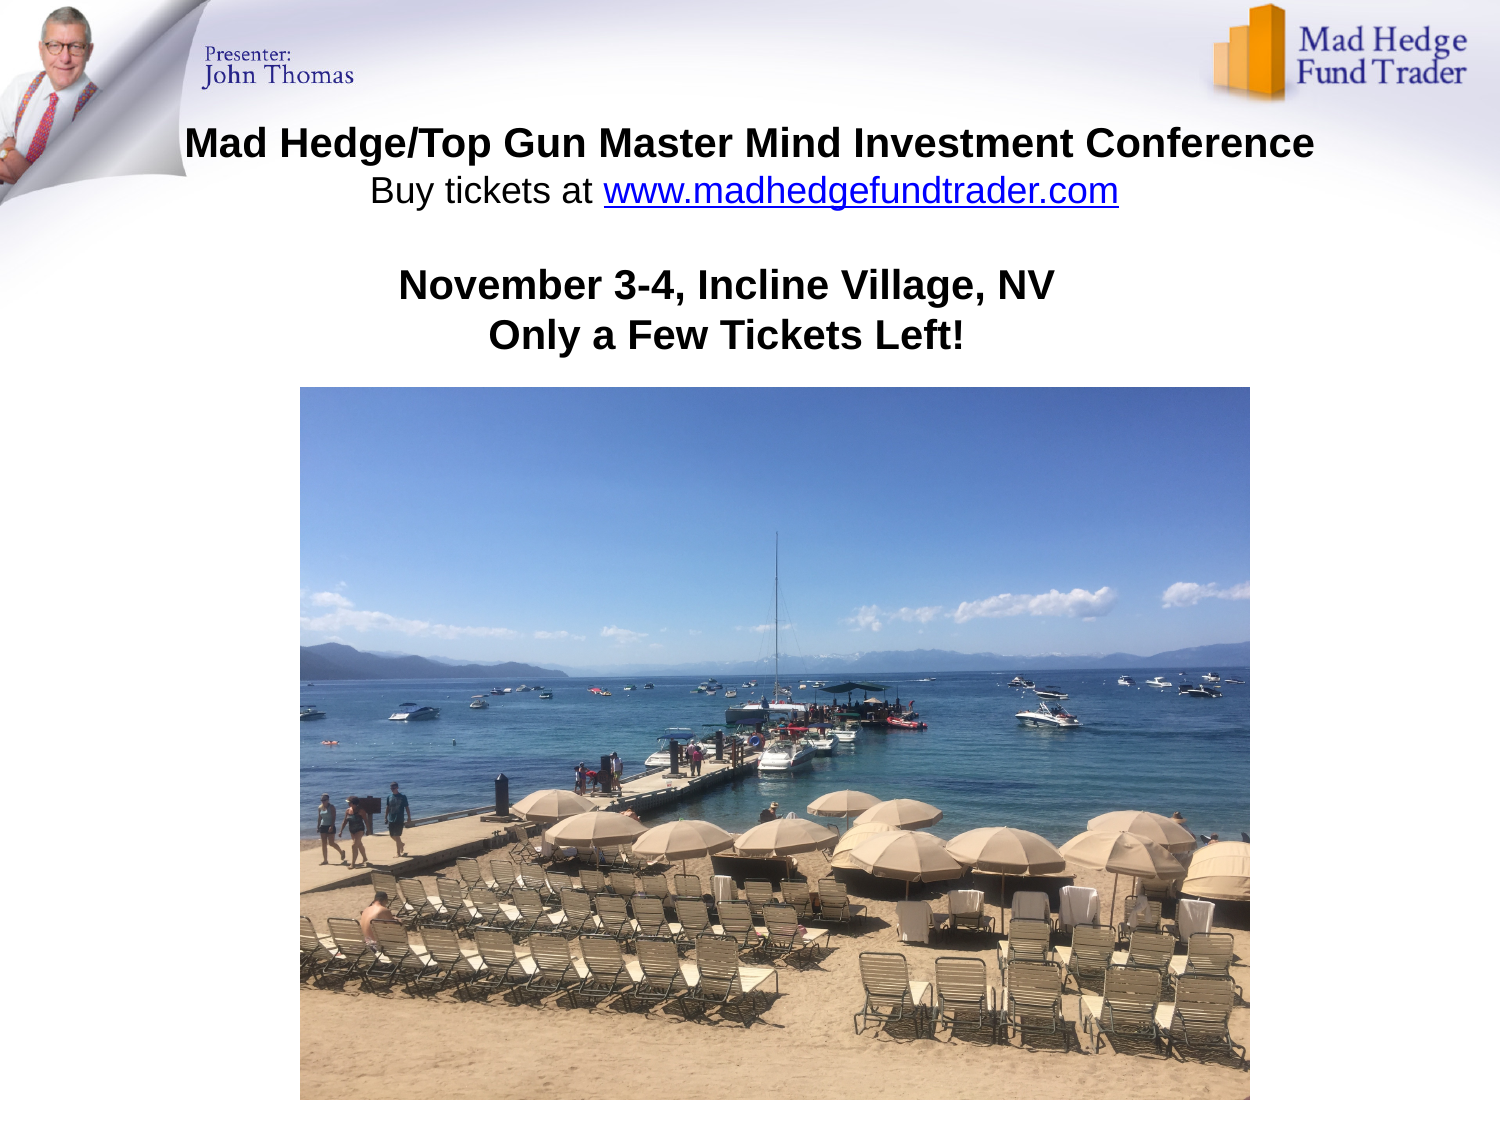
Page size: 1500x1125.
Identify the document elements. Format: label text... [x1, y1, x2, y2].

picture [0, 0, 1500, 339]
picture [299, 387, 1251, 1101]
title Mad Hedge/Top Gun Master Mind Investment Conference Buy tickets at www.madhedgefundtrader.com [75, 45, 1425, 233]
text_box November 3-4, Incline Village, NV Only a Few Tickets Left! [383, 200, 1071, 365]
